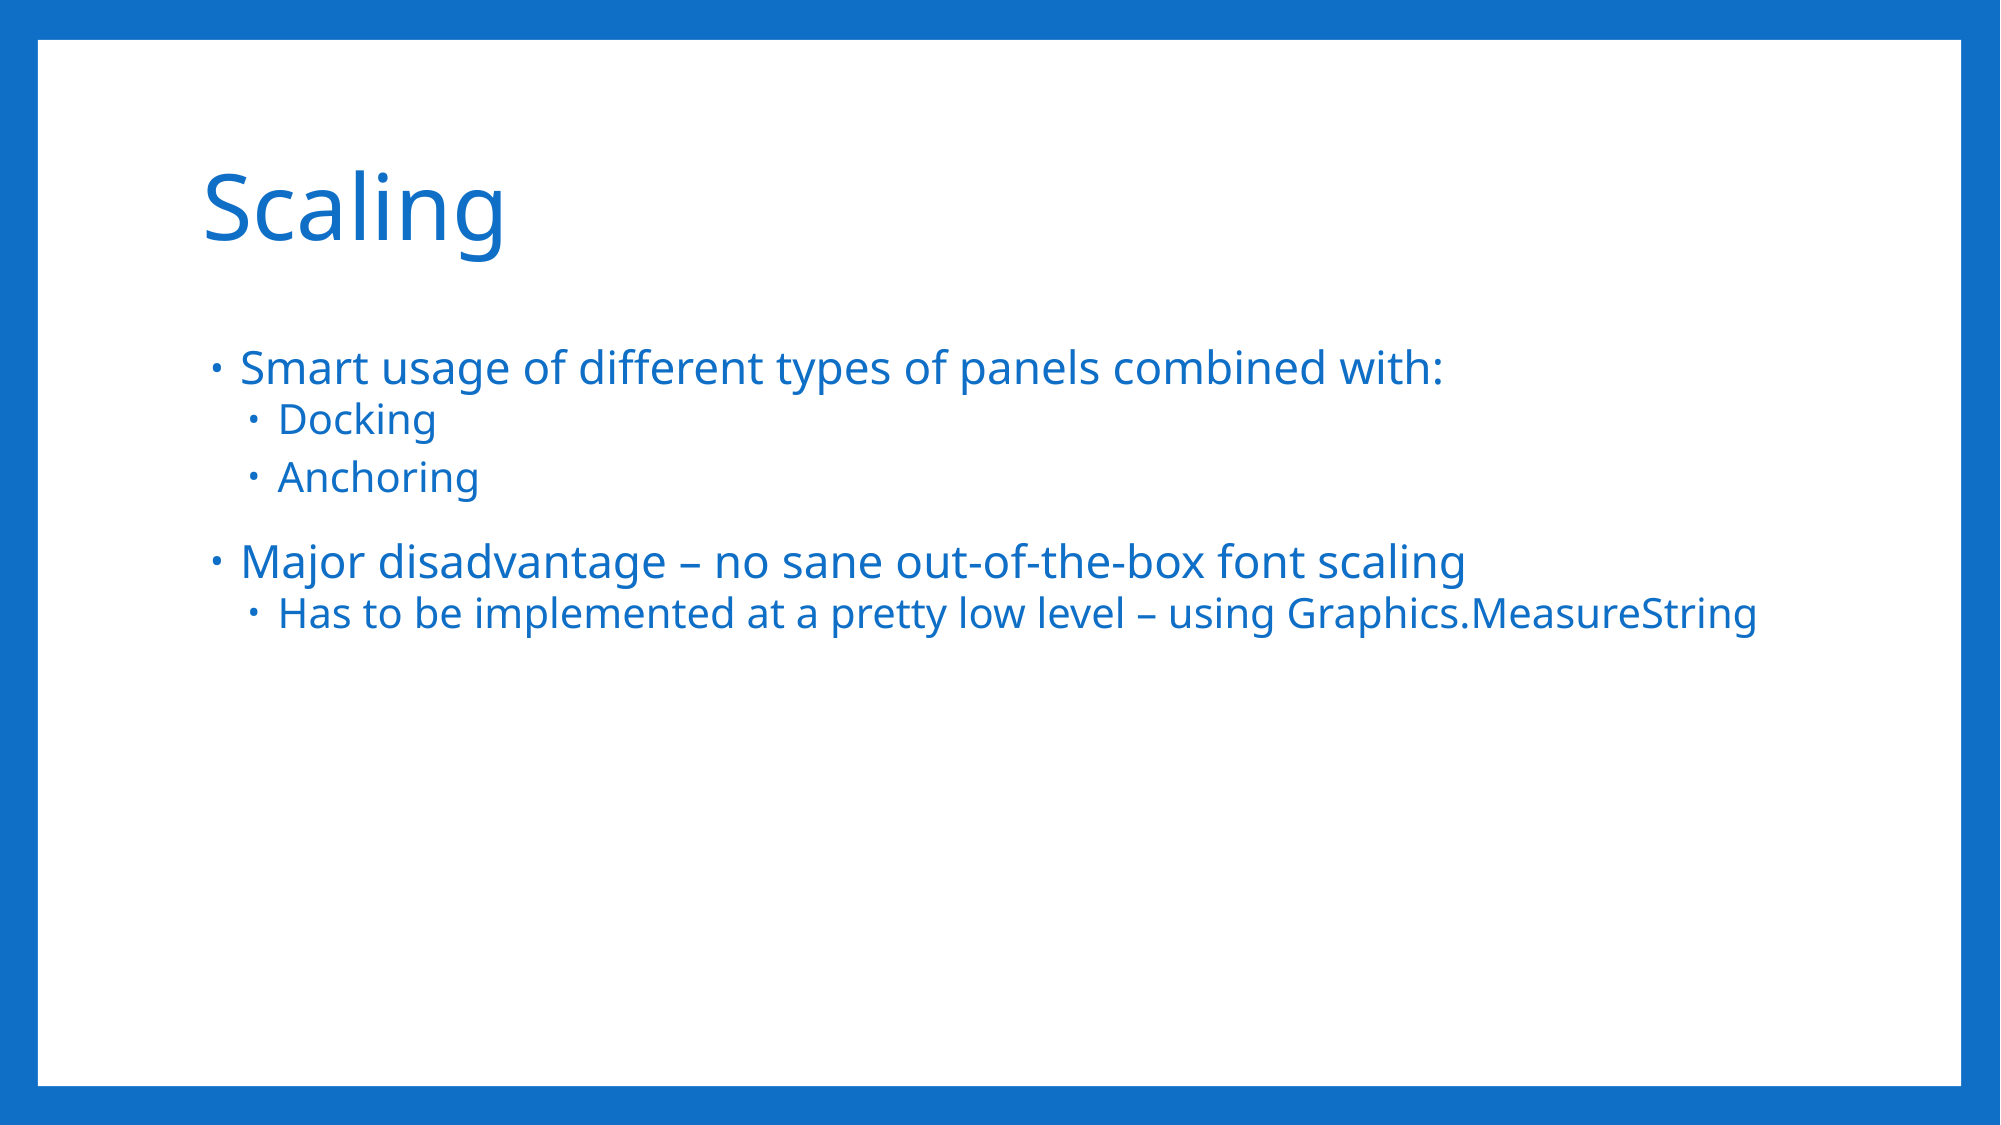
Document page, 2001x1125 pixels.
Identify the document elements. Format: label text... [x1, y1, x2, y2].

list Smart usage of different types of panels combined with: Docking Anchoring Major disadvantage – no sane out-of-the-box font scaling Has to be implemented at a pretty low level – using Graphics.MeasureString [187, 337, 1808, 1000]
title Scaling [187, 99, 1808, 323]
